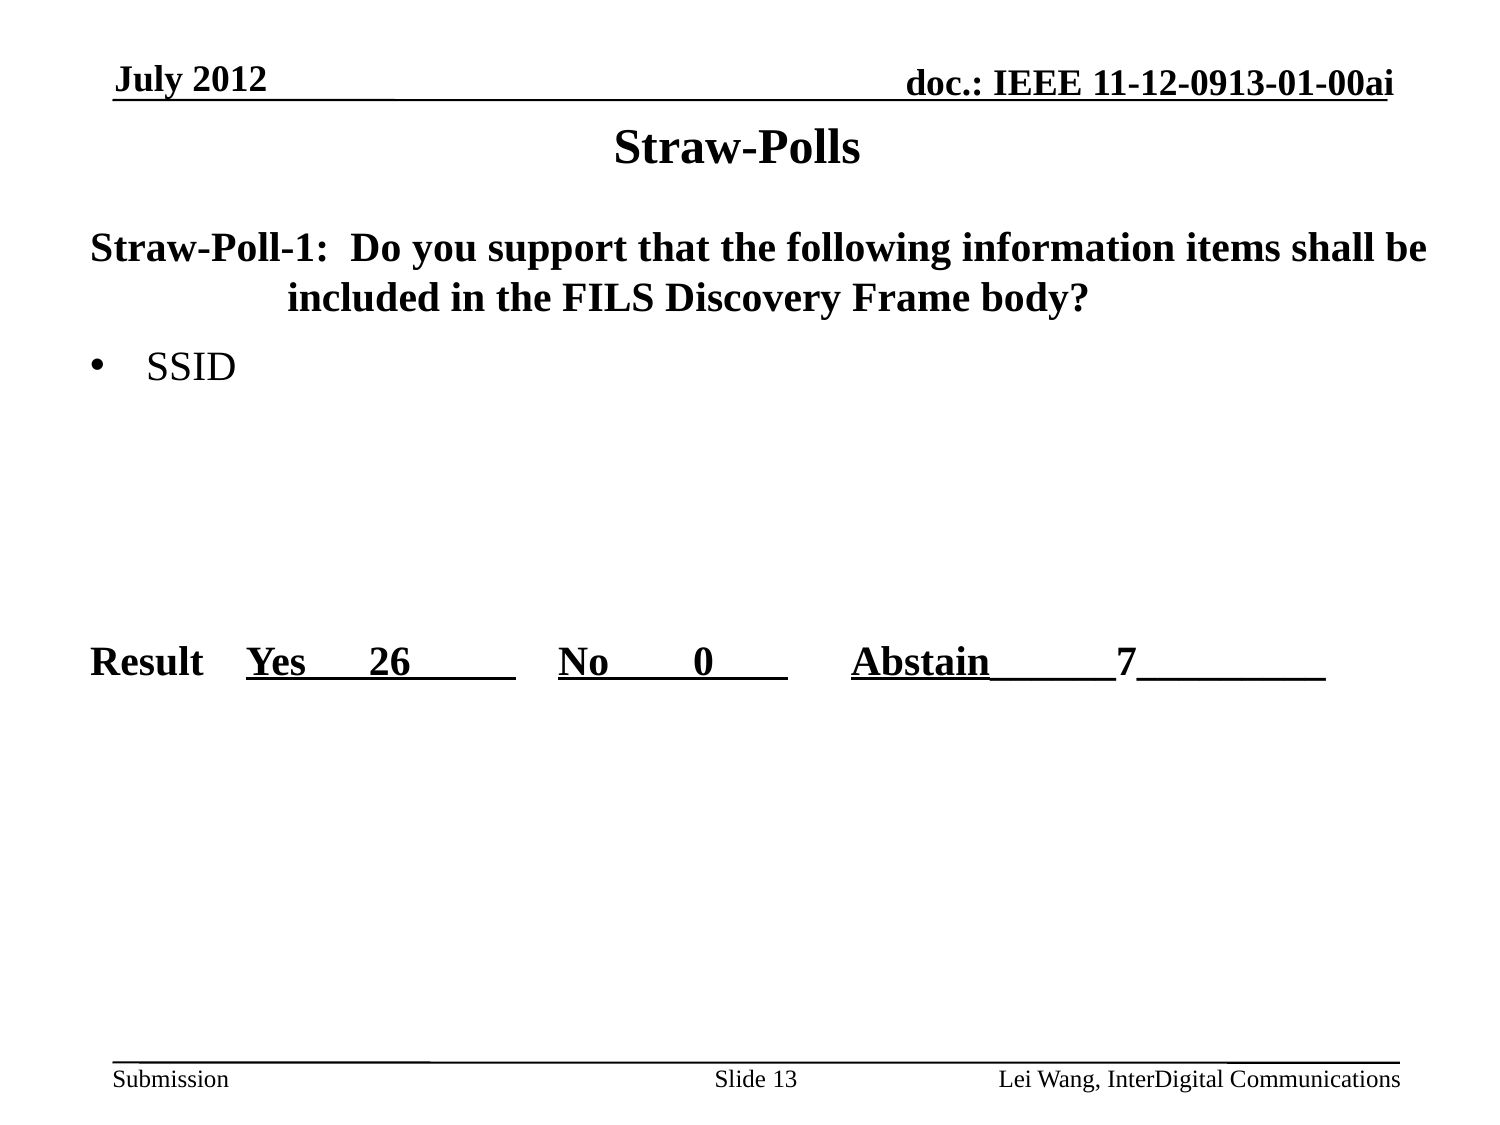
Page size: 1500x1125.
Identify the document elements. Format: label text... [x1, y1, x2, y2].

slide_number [114, 54, 423, 100]
list Straw-Poll-1: Do you support that the following information items shall be included in the FILS Discovery Frame body? SSID Result Yes 26 No 0 Abstain______7_________ [74, 212, 1444, 1057]
title Straw-Polls [99, 99, 1375, 188]
footer Lei Wang, InterDigital Communications [878, 1061, 1402, 1093]
slide_number Slide 13 [712, 1061, 800, 1123]
